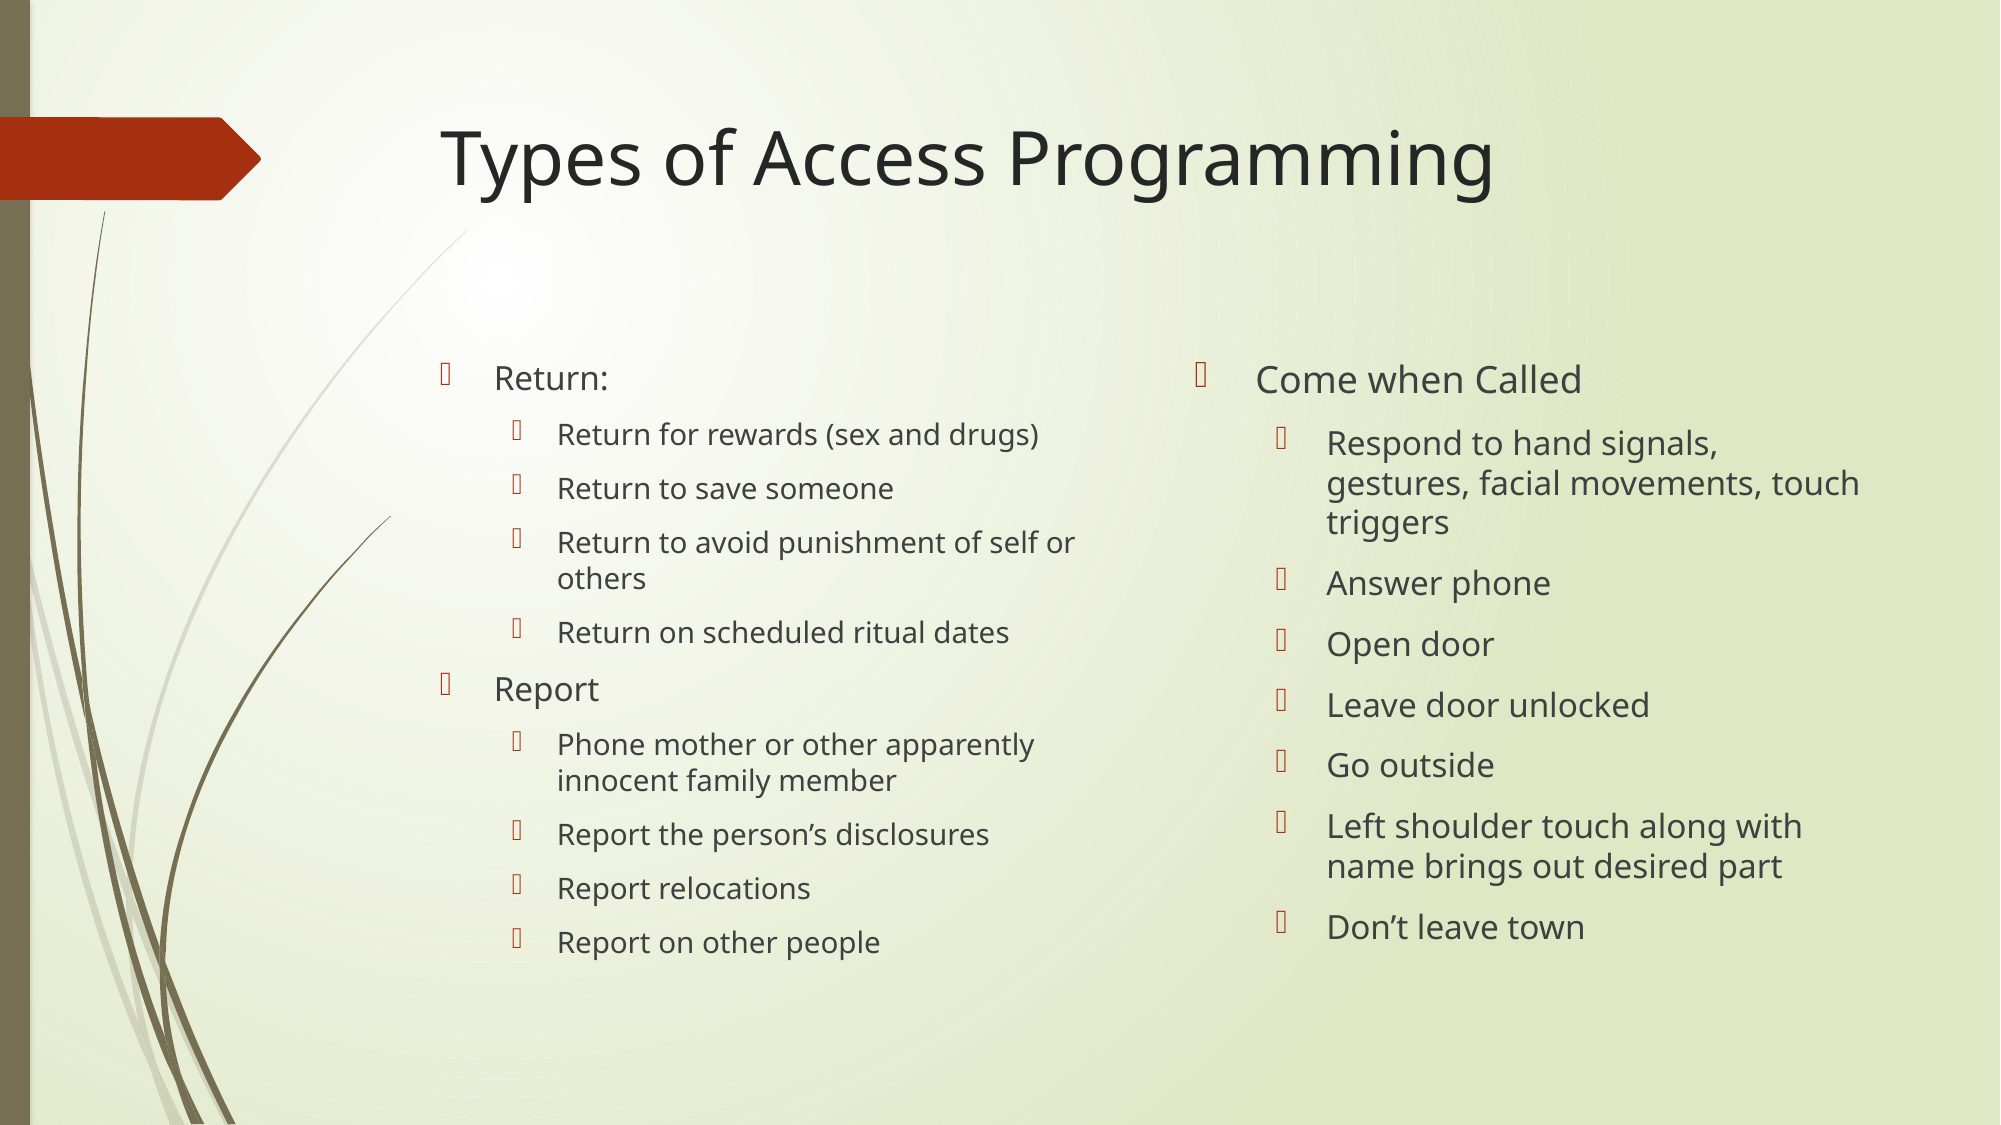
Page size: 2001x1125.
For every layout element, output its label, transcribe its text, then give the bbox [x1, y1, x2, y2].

list Come when Called Respond to hand signals, gestures, facial movements, touch triggers Answer phone Open door Leave door unlocked Go outside Left shoulder touch along with name brings out desired part Don’t leave town [1179, 348, 1888, 969]
title Types of Access Programming [425, 102, 1888, 313]
list Return: Return for rewards (sex and drugs) Return to save someone Return to avoid punishment of self or others Return on scheduled ritual dates Report Phone mother or other apparently innocent family member Report the person’s disclosures Report relocations Report on other people [424, 350, 1133, 970]
